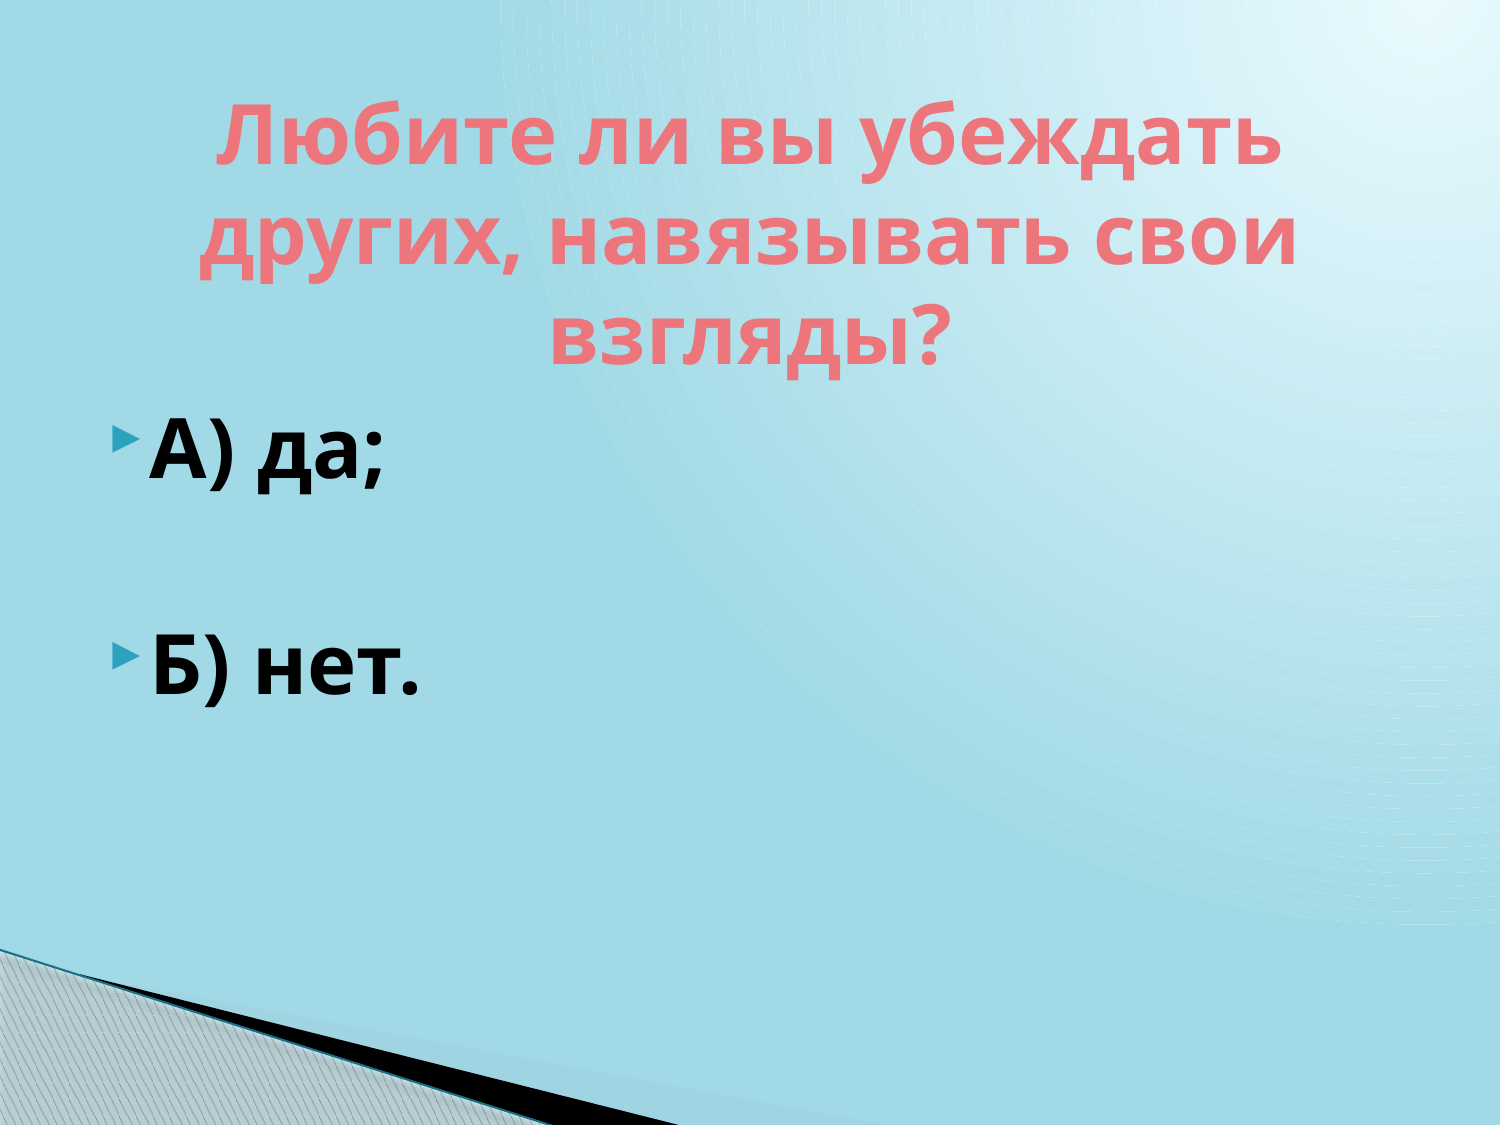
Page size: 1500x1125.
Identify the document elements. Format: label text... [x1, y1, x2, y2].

list А) да; Б) нет. [75, 387, 1425, 986]
title Любите ли вы убеждать других, навязывать свои взгляды? [75, 149, 1425, 313]
